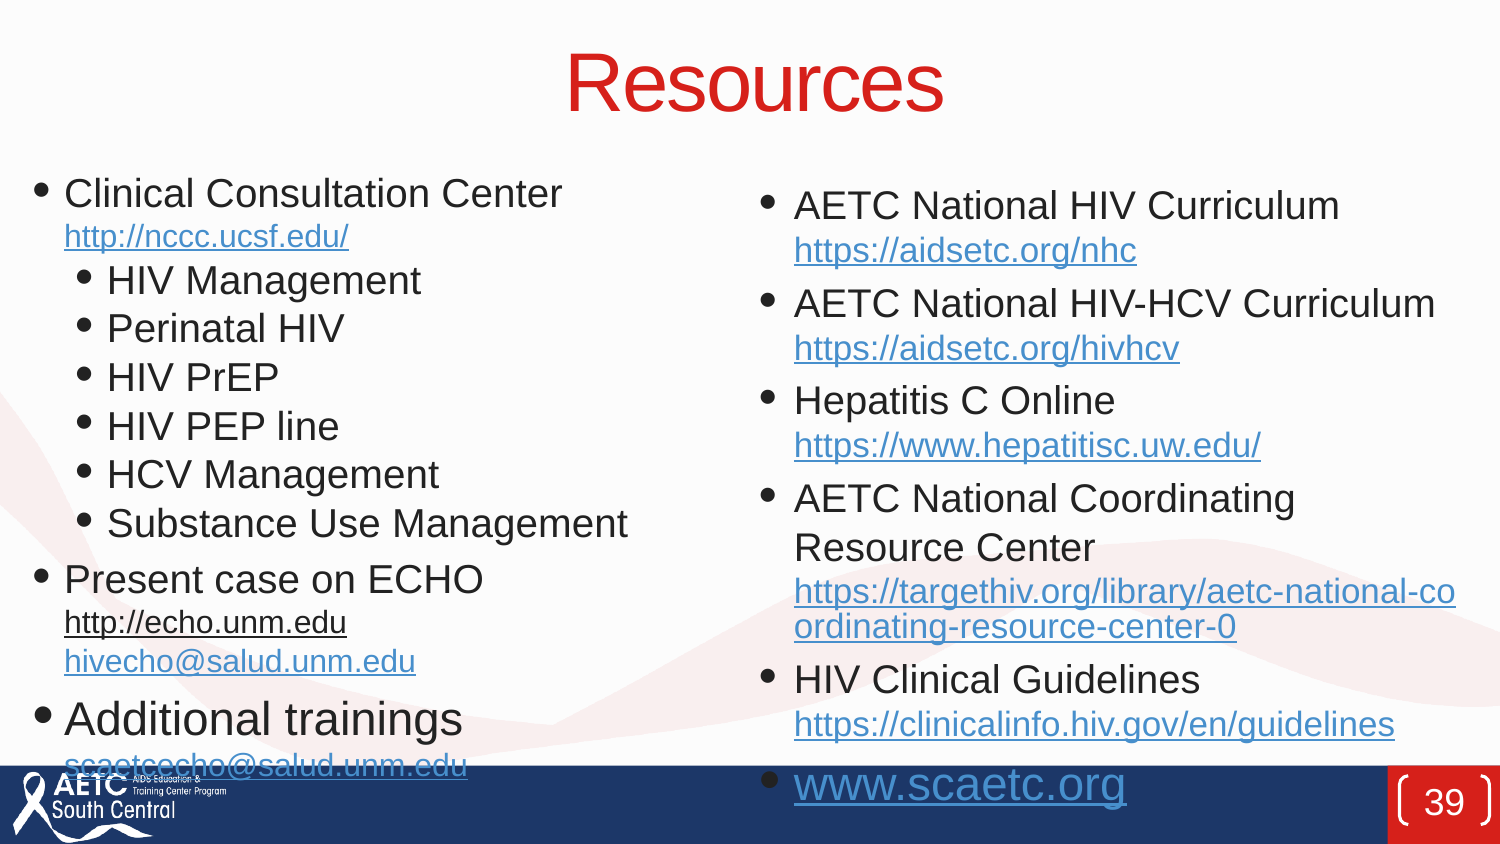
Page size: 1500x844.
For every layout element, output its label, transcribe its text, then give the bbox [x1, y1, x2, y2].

list Clinical Consultation Center http://nccc.ucsf.edu/ HIV Management Perinatal HIV HIV PrEP HIV PEP line HCV Management Substance Use Management Present case on ECHO http://echo.unm.edu hivecho@salud.unm.edu Additional trainings scaetcecho@salud.unm.edu [0, 159, 779, 797]
slide_number 39 [1397, 774, 1492, 827]
title Resources [243, 33, 1267, 122]
picture [12, 797, 227, 844]
list AETC National HIV Curriculum https://aidsetc.org/nhc AETC National HIV-HCV Curriculum https://aidsetc.org/hivhcv Hepatitis C Online https://www.hepatitisc.uw.edu/ AETC National Coordinating Resource Center https://targethiv.org/library/aetc-national-coordinating-resource-center-0 HIV Clinical Guidelines https://clinicalinfo.hiv.gov/en/guidelines www.scaetc.org [725, 171, 1490, 785]
